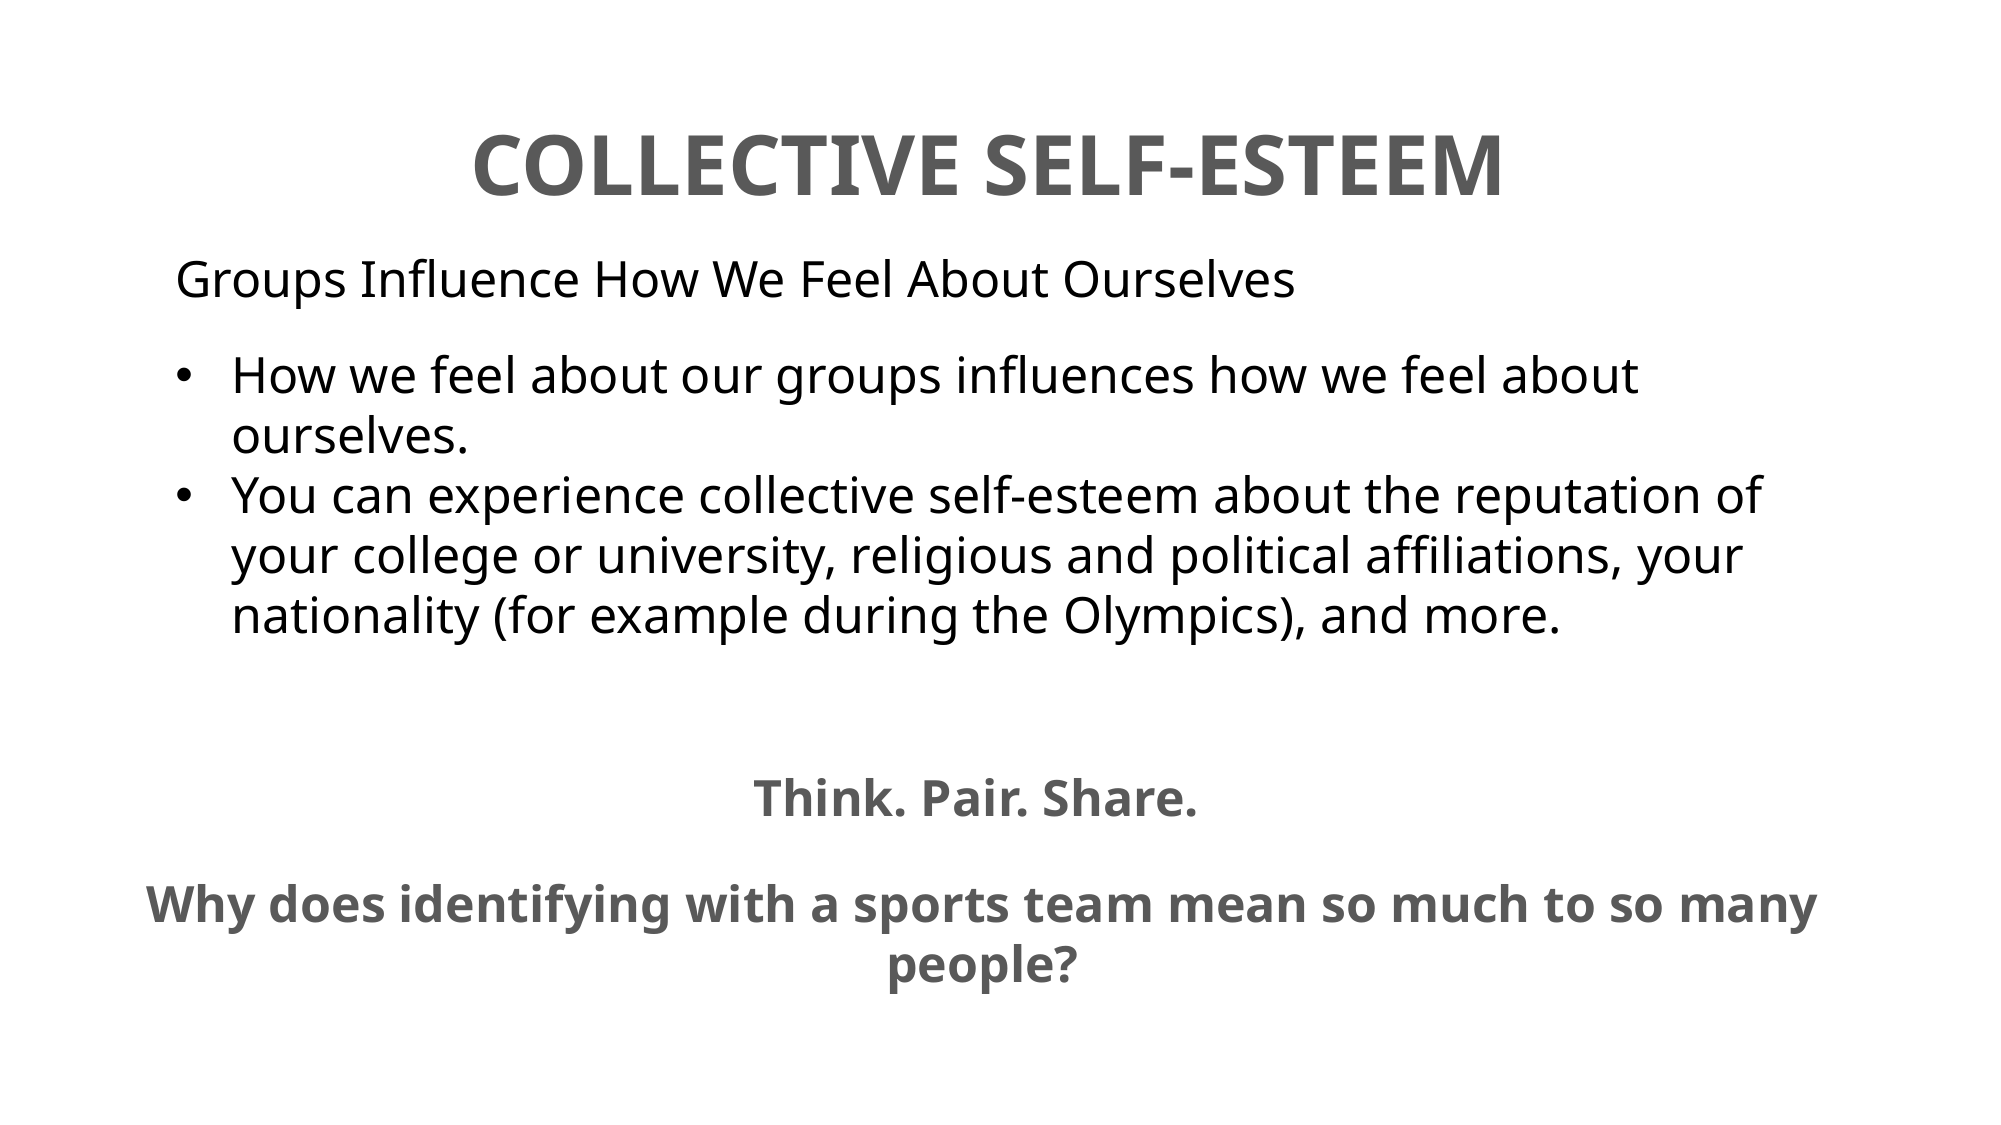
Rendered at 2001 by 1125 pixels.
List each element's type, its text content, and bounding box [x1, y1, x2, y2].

text_box Why does identifying with a sports team mean so much to so many people? [95, 865, 1870, 1001]
text_box Groups Influence How We Feel About Ourselves [160, 239, 1680, 315]
title COLLECTIVE SELF-ESTEEM [137, 59, 1863, 278]
text_box How we feel about our groups influences how we feel about ourselves. You can experience collective self-esteem about the reputation of your college or university, religious and political affiliations, your nationality (for example during the Olympics), and more. [160, 336, 1805, 697]
text_box Think. Pair. Share. [326, 758, 1639, 834]
